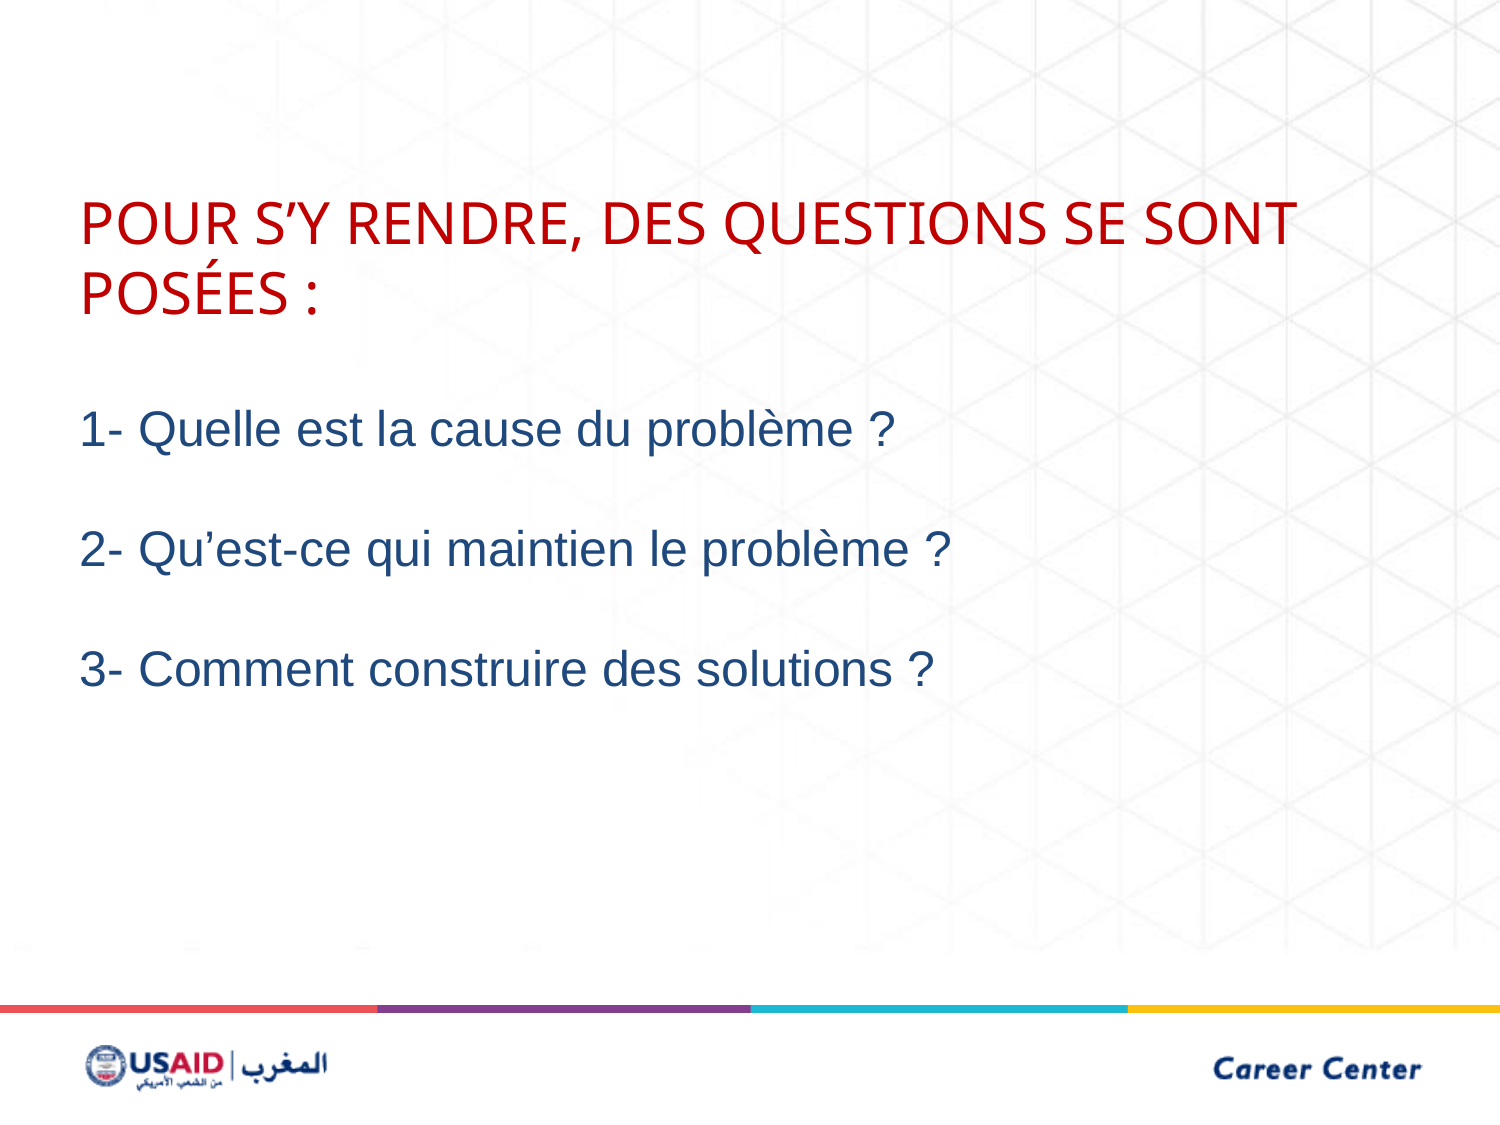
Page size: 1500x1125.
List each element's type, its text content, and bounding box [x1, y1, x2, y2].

picture [0, 0, 1500, 1093]
text_box POUR S’Y RENDRE, DES QUESTIONS SE SONT POSÉES : 1- Quelle est la cause du problème ? 2- Qu’est-ce qui maintien le problème ? 3- Comment construire des solutions ? [64, 58, 1406, 695]
